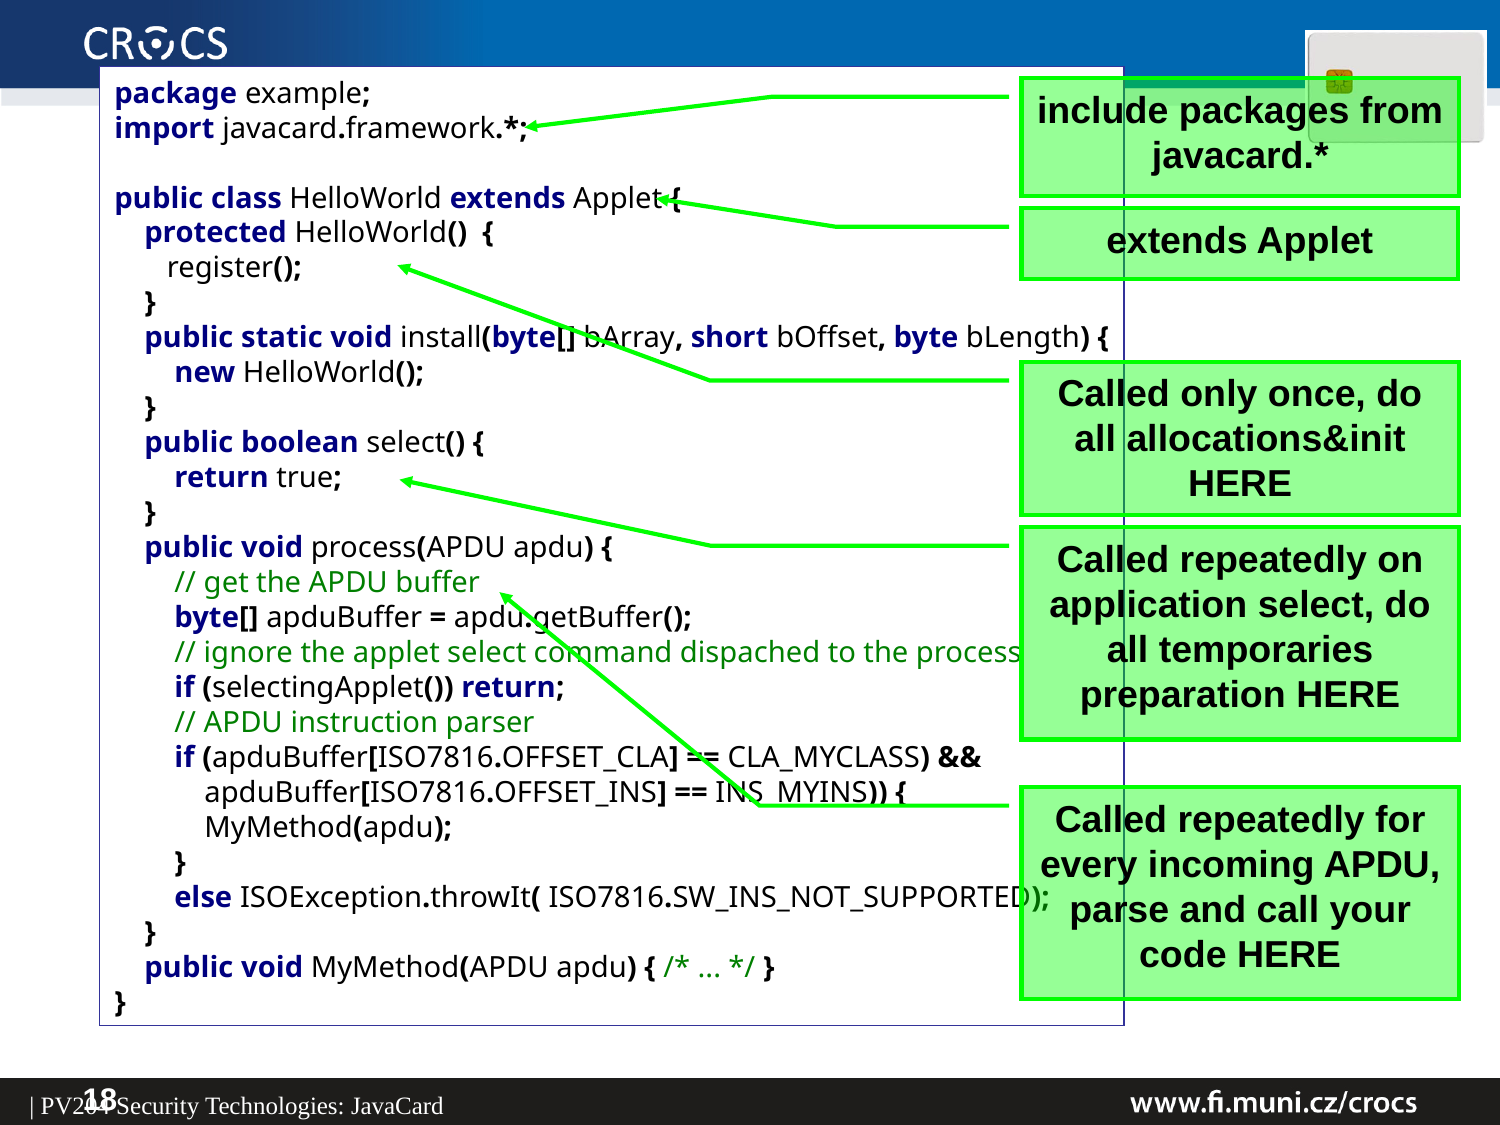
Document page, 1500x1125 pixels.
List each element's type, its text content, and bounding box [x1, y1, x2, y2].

text_box include packages from javacard.* [1021, 78, 1459, 197]
text_box Called repeatedly for every incoming APDU, parse and call your code HERE [499, 592, 1010, 806]
text_box Called repeatedly on application select, do all temporaries preparation HERE [1021, 527, 1459, 740]
text_box Called repeatedly for every incoming APDU, parse and call your code HERE [1021, 786, 1459, 1000]
picture [0, 0, 1500, 1125]
text_box include packages from javacard.* [524, 96, 1010, 133]
text_box extends Applet [655, 194, 1010, 227]
text_box Called only once, do all allocations&init HERE [1021, 361, 1459, 516]
text_box package example; import javacard.framework.*; public class HelloWorld extends Applet { protected HelloWorld() { register(); } public static void install(byte[] bArray, short bOffset, byte bLength) { new HelloWorld(); } public boolean select() { return true; } public void process(APDU apdu) { // get the APDU buffer byte[] apduBuffer = apdu.getBuffer(); // ignore the applet select command dispached to the process if (selectingApplet()) return; // APDU instruction parser if (apduBuffer[ISO7816.OFFSET_CLA] == CLA_MYCLASS) && apduBuffer[ISO7816.OFFSET_INS] == INS_MYINS)) { MyMethod(apdu); } else ISOException.throwIt( ISO7816.SW_INS_NOT_SUPPORTED); } public void MyMethod(APDU apdu) { /* ... */ } } [99, 66, 1125, 1026]
text_box Called repeatedly on application select, do all temporaries preparation HERE [399, 476, 1010, 546]
slide_number 18 [82, 1078, 148, 1125]
text_box Called only once, do all allocations&init HERE [397, 263, 1010, 381]
text_box extends Applet [1021, 208, 1459, 279]
footer | PV204 Security Technologies: JavaCard [29, 1065, 1199, 1125]
